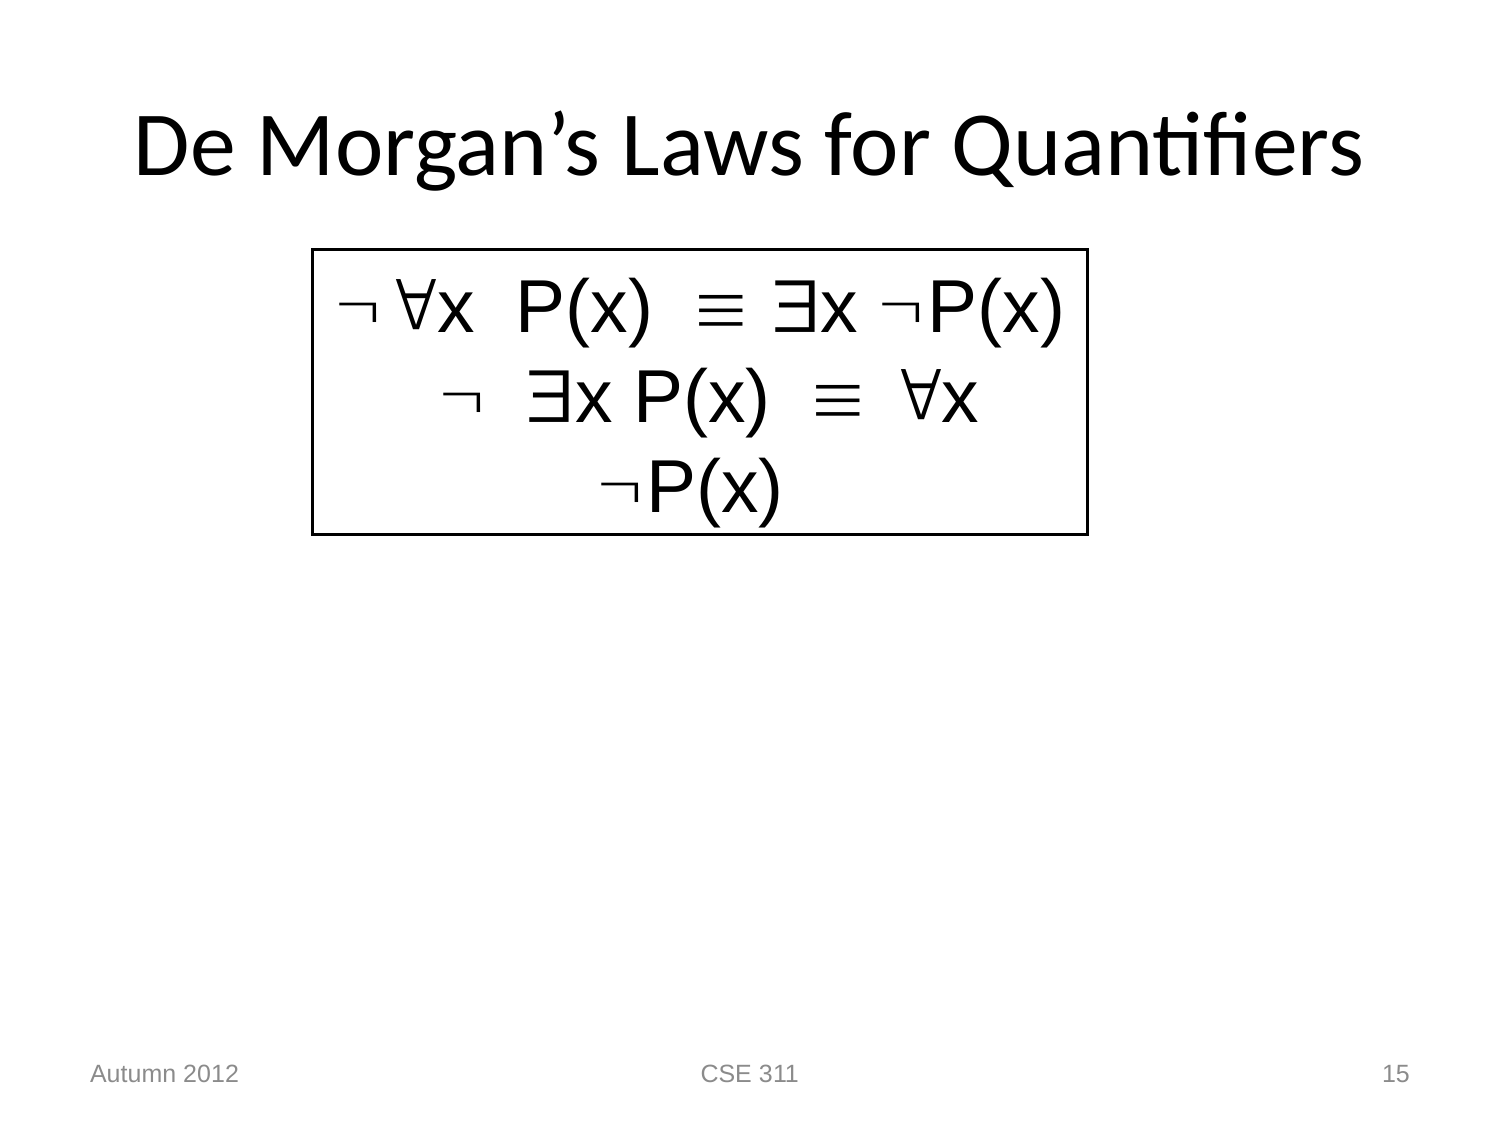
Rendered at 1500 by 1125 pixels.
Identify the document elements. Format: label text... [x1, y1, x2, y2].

slide_number Autumn 2012 [75, 1042, 425, 1103]
text_box x P(x)  x P(x)  x P(x)  x P(x) [312, 249, 1088, 535]
title De Morgan’s Laws for Quantifiers [75, 45, 1425, 233]
footer CSE 311 [512, 1042, 988, 1103]
slide_number 15 [1074, 1042, 1425, 1103]
